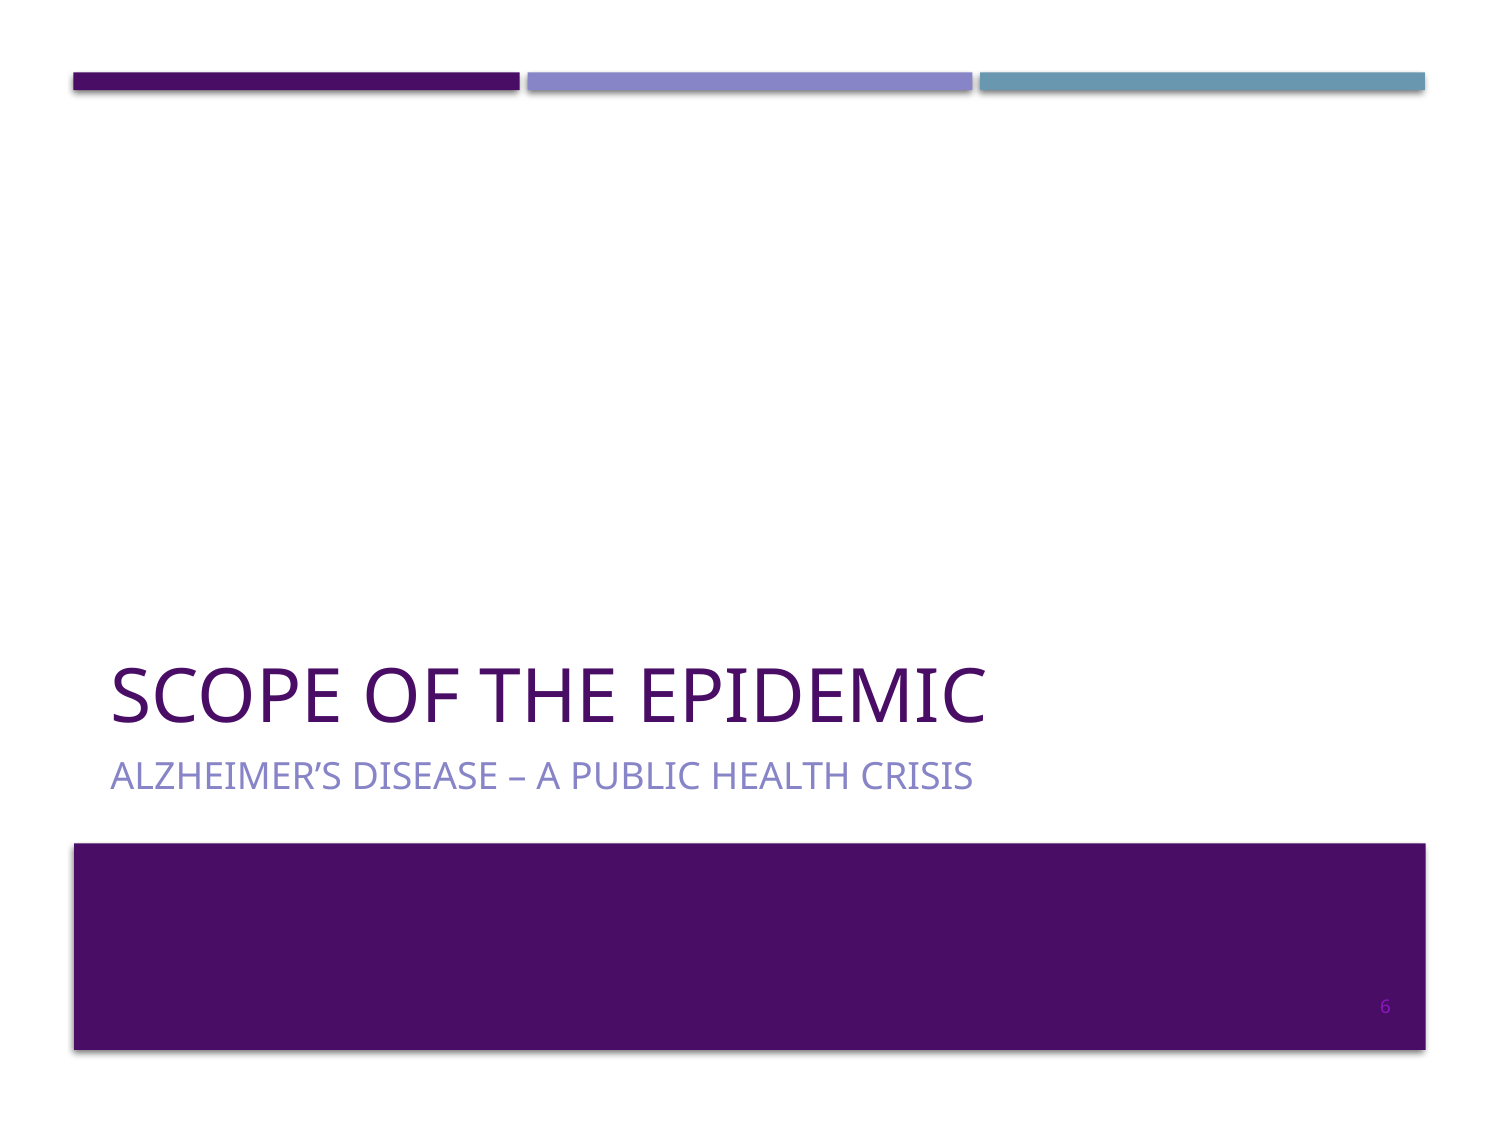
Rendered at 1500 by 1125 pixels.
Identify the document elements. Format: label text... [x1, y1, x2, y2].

list Alzheimer’s Disease – A Public Health Crisis [95, 745, 1406, 844]
title Scope of the Epidemic [95, 498, 1406, 745]
slide_number 6 [1279, 977, 1406, 1037]
